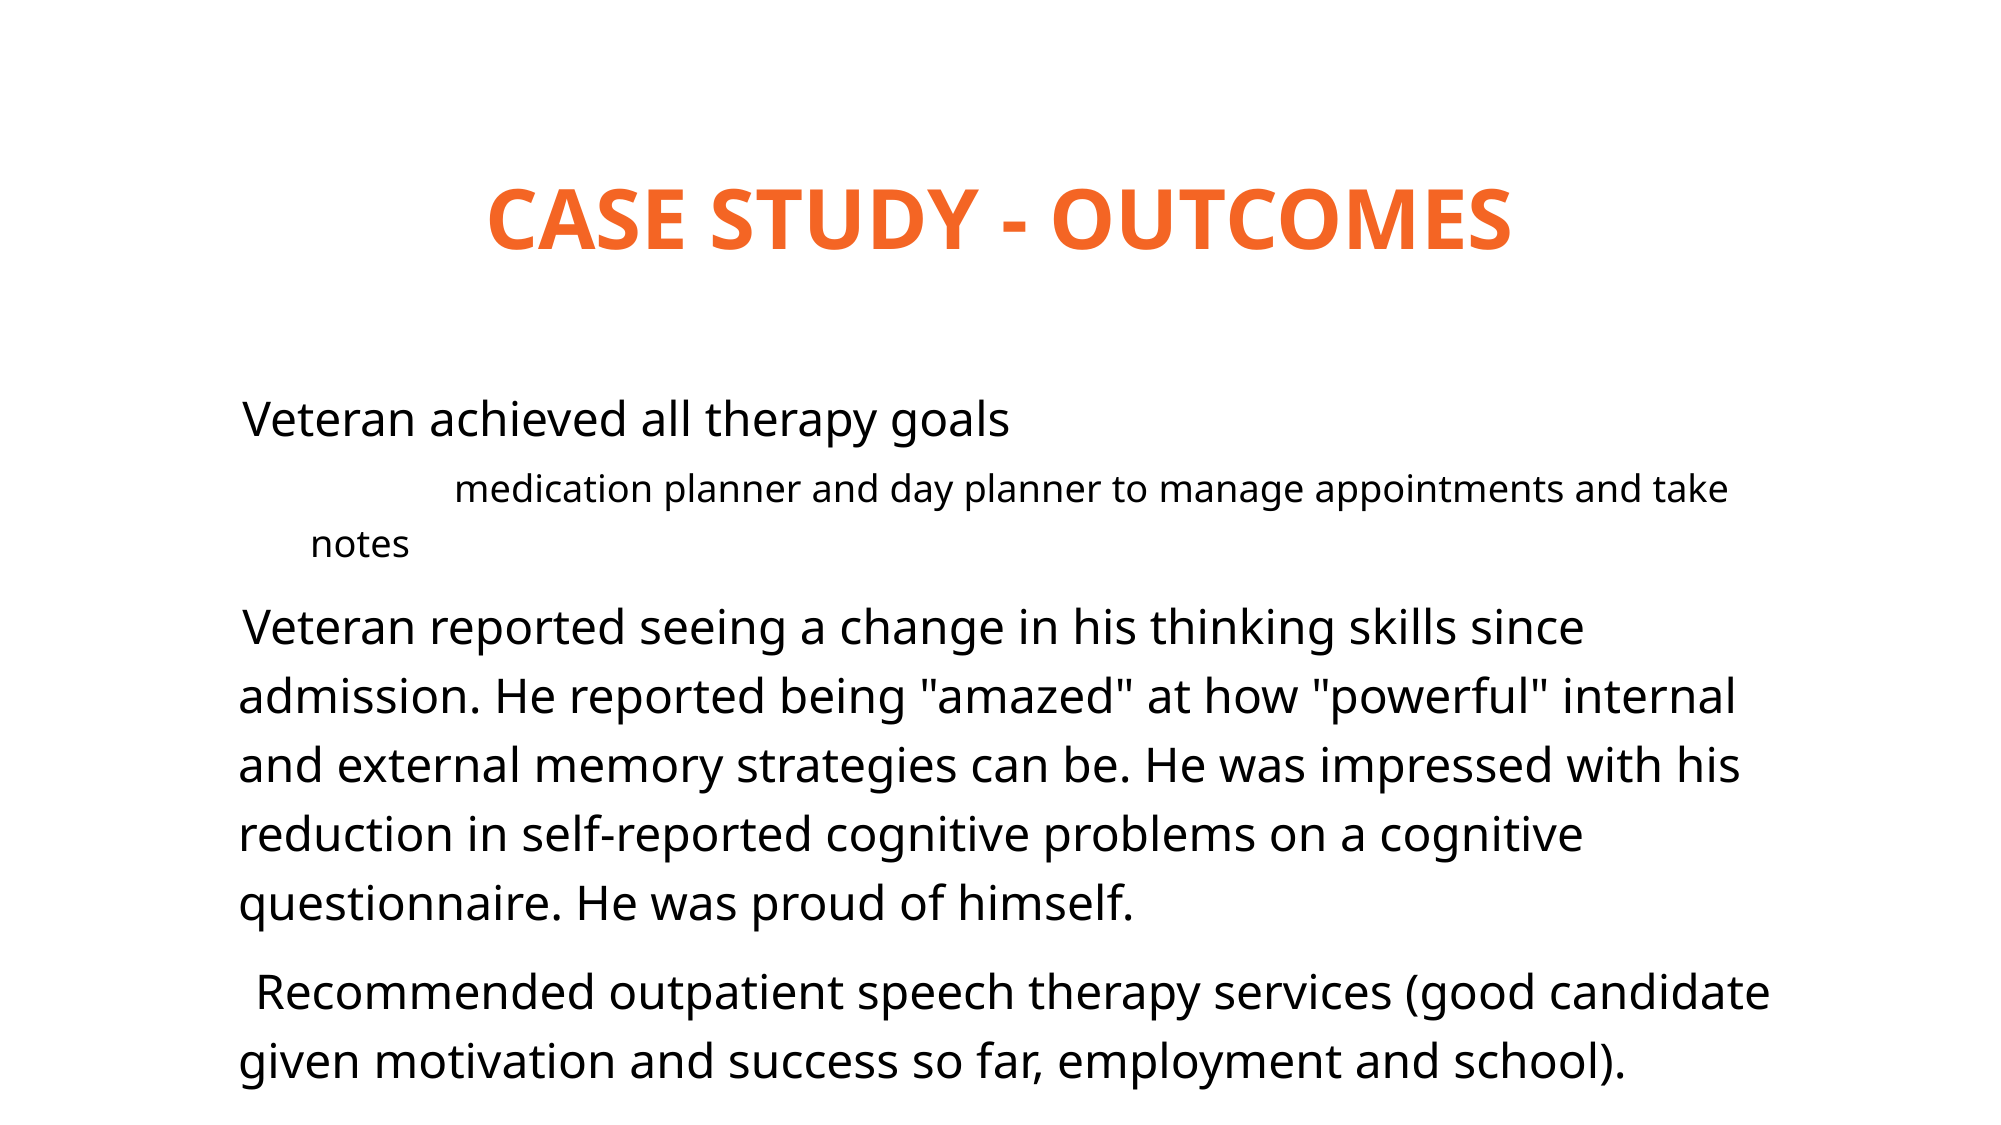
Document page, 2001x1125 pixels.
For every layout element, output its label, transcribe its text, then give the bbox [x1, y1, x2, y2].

list Veteran achieved all therapy goals medication planner and day planner to manage appointments and take notes Veteran reported seeing a change in his thinking skills since admission. He reported being "amazed" at how "powerful" internal and external memory strategies can be. He was impressed with his reduction in self-reported cognitive problems on a cognitive questionnaire. He was proud of himself. Recommended outpatient speech therapy services (good candidate given motivation and success so far, employment and school). [187, 369, 1813, 1097]
title CASE STUDY - OUTCOMES [187, 101, 1813, 344]
